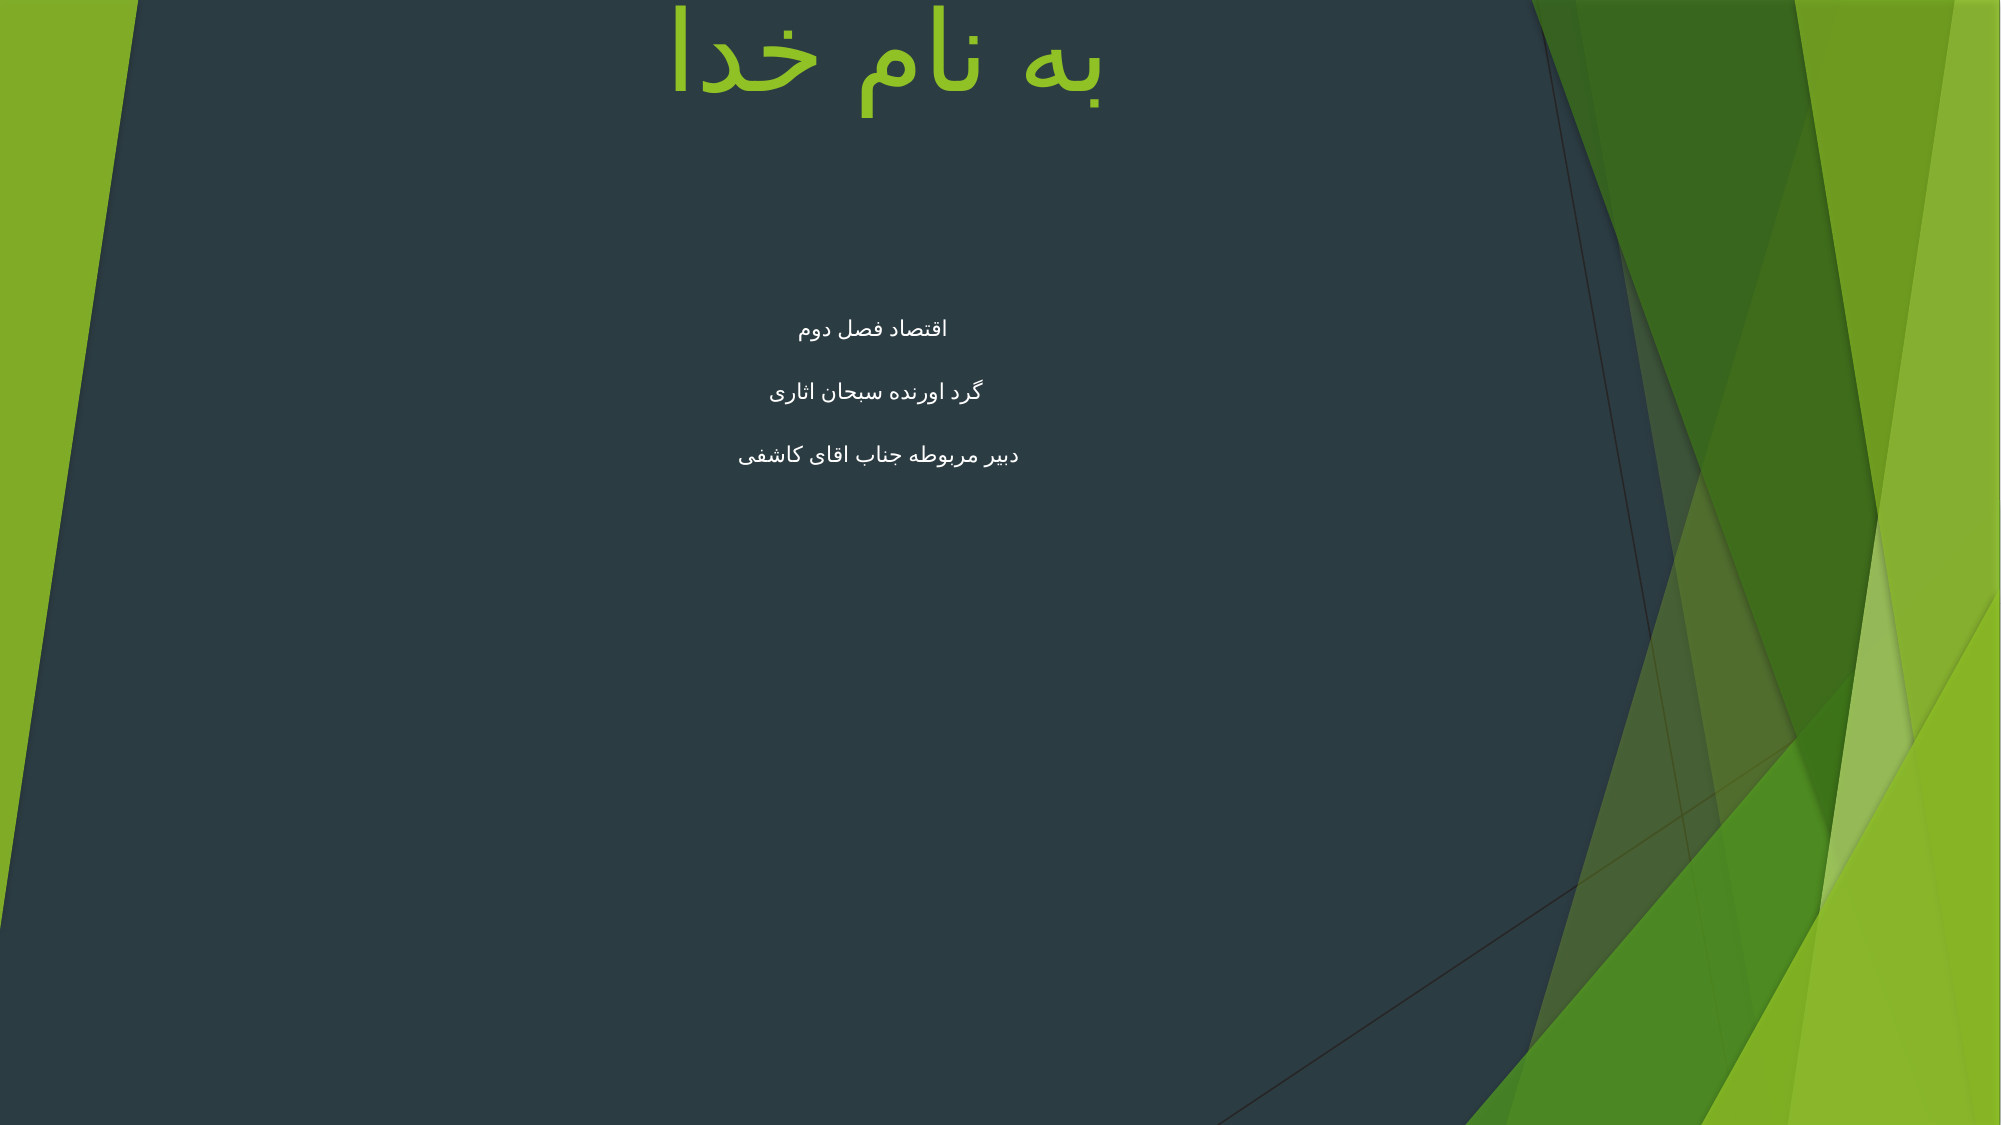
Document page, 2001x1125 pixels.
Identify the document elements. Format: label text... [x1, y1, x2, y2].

title به نام خدا [236, 0, 1511, 122]
subtitle اقتصاد فصل دوم گرد اورنده سبحان اثاری دبیر مربوطه جناب اقای کاشفی [236, 307, 1511, 487]
